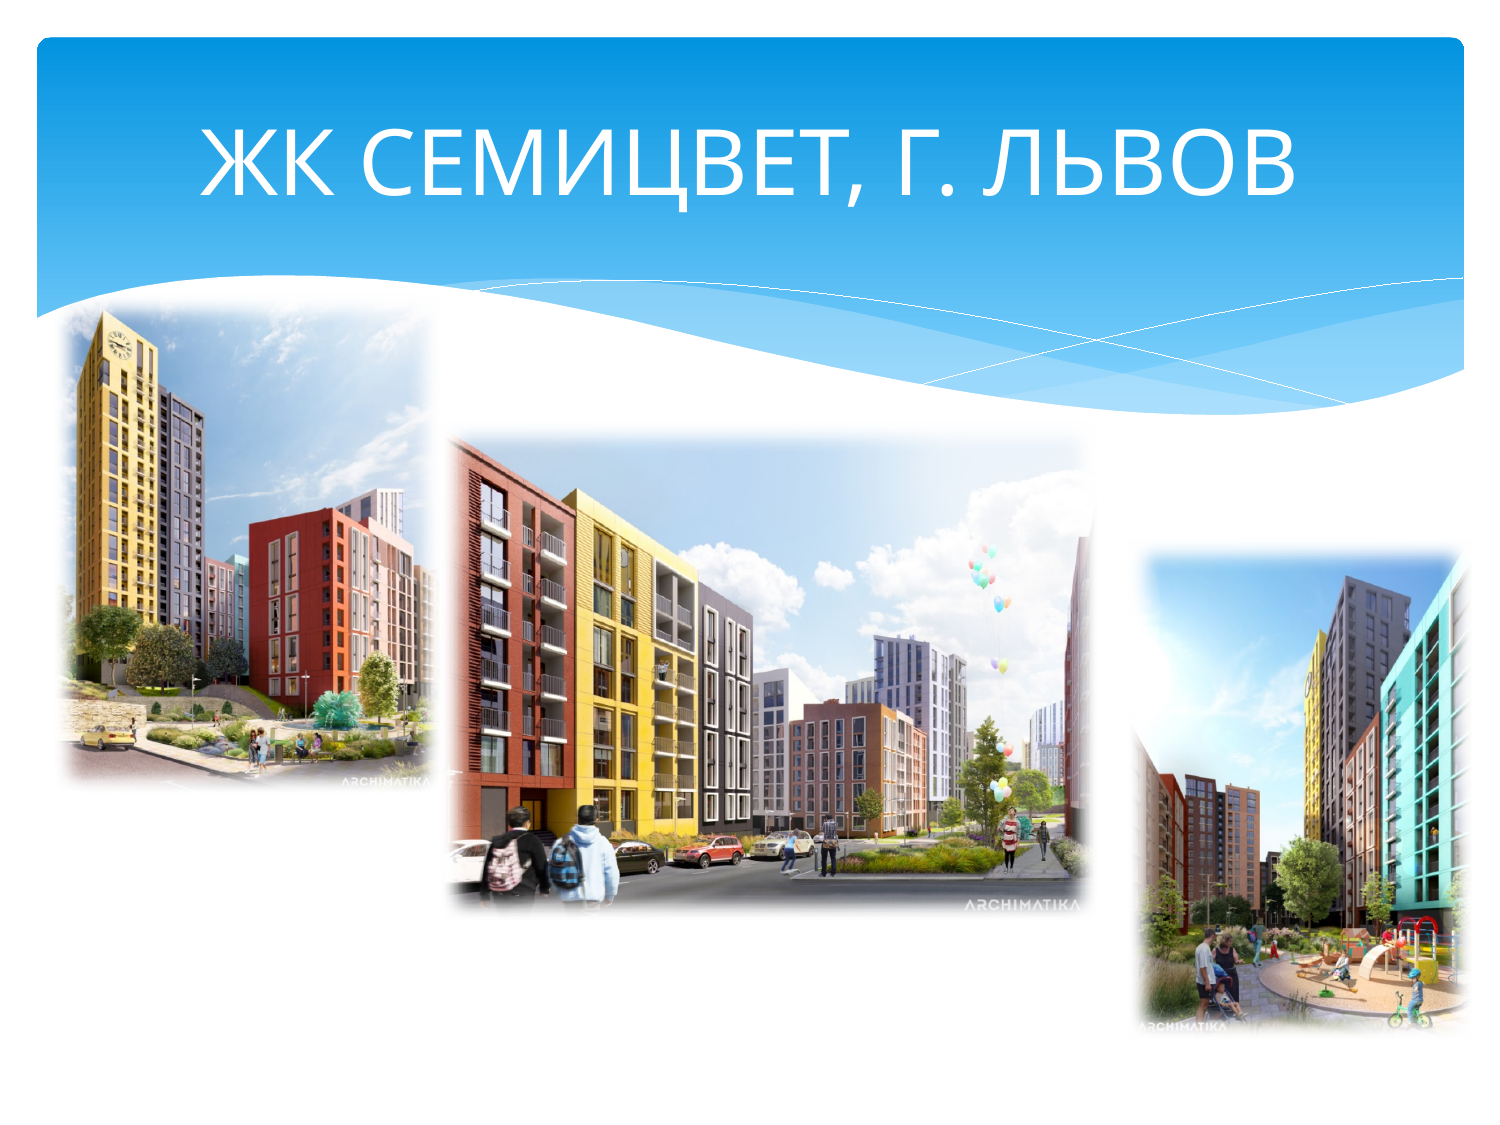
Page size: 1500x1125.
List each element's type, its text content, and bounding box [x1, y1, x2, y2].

picture [1127, 538, 1474, 1040]
picture [52, 293, 1098, 921]
title ЖК СЕМИЦВЕТ, Г. ЛЬВОВ [75, 55, 1425, 261]
